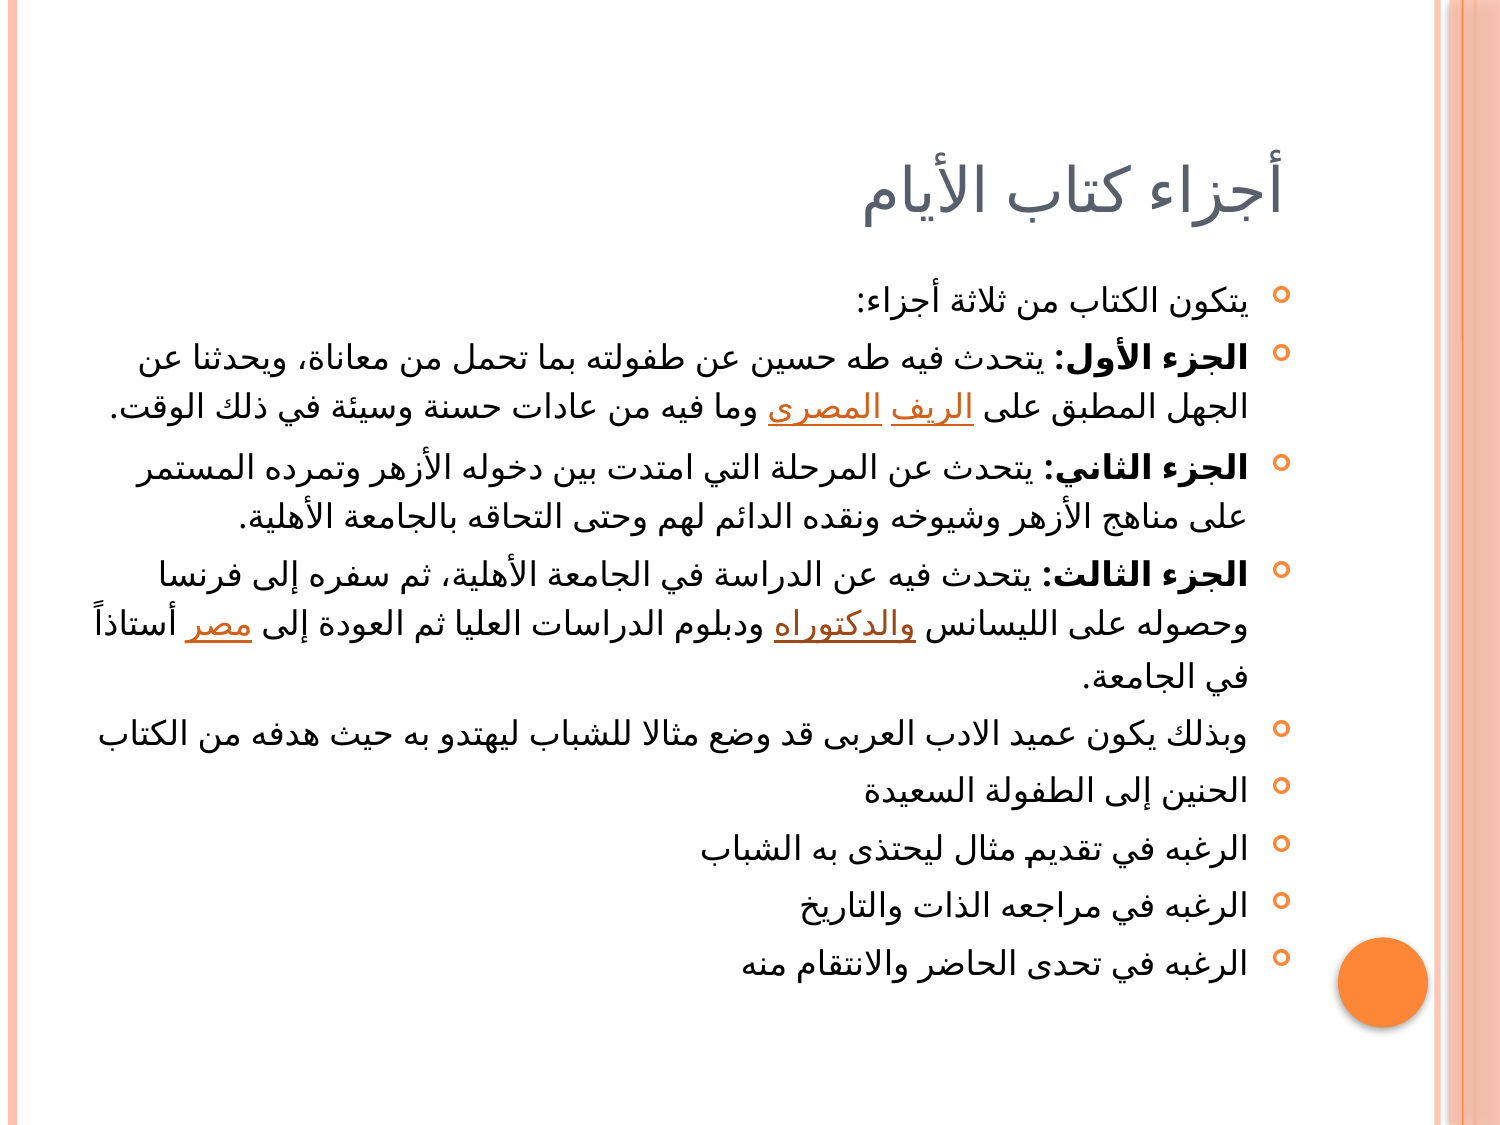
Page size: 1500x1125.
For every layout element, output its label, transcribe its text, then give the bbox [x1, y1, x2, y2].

title أجزاء كتاب الأيام [75, 45, 1300, 233]
list يتكون الكتاب من ثلاثة أجزاء: الجزء الأول: يتحدث فيه طه حسين عن طفولته بما تحمل من معاناة، ويحدثنا عن الجهل المطبق على الريف المصري وما فيه من عادات حسنة وسيئة في ذلك الوقت. الجزء الثاني: يتحدث عن المرحلة التي امتدت بين دخوله الأزهر وتمرده المستمر على مناهج الأزهر وشيوخه ونقده الدائم لهم وحتى التحاقه بالجامعة الأهلية. الجزء الثالث: يتحدث فيه عن الدراسة في الجامعة الأهلية، ثم سفره إلى فرنسا وحصوله على الليسانس والدكتوراه ودبلوم الدراسات العليا ثم العودة إلى مصر أستاذاً في الجامعة. وبذلك يكون عميد الادب العربى قد وضع مثالا للشباب ليهتدو به حيث هدفه من الكتاب الحنين إلى الطفولة السعيدة الرغبه في تقديم مثال ليحتذى به الشباب الرغبه في مراجعه الذات والتاريخ الرغبه في تحدى الحاضر والانتقام منه [75, 262, 1300, 1062]
